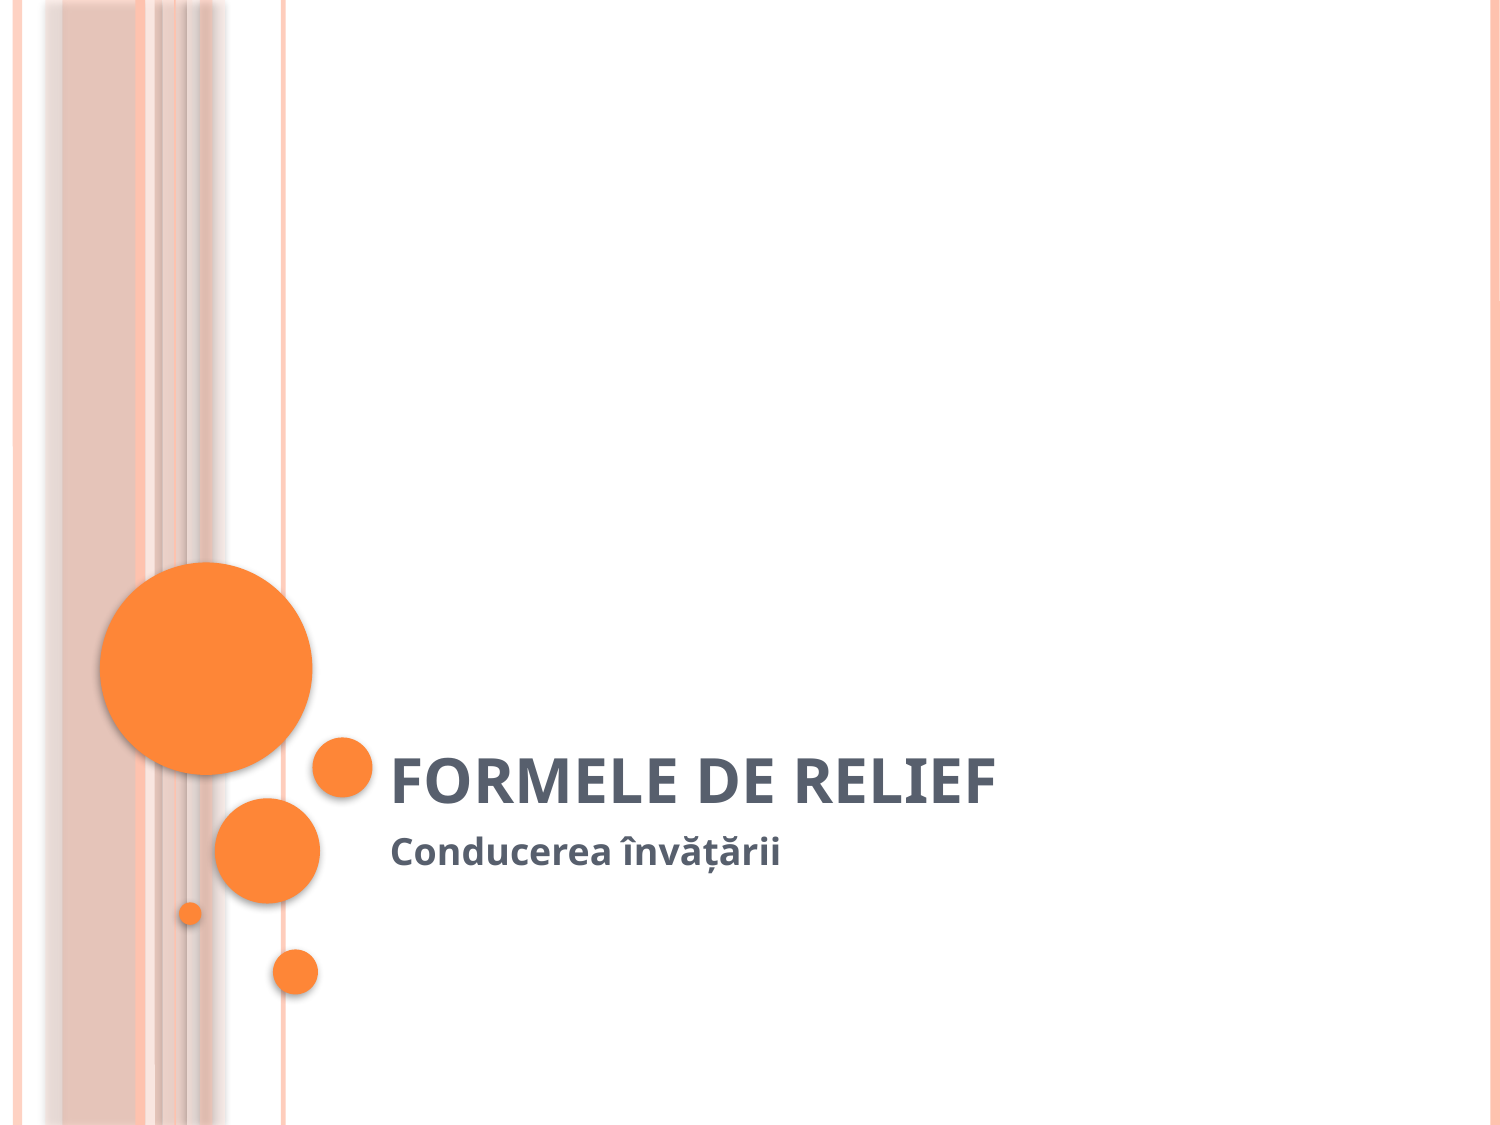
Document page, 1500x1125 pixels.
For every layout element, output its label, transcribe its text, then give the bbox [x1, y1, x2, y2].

title Formele de relief [375, 512, 1388, 820]
subtitle Conducerea învățării [375, 820, 1388, 1046]
